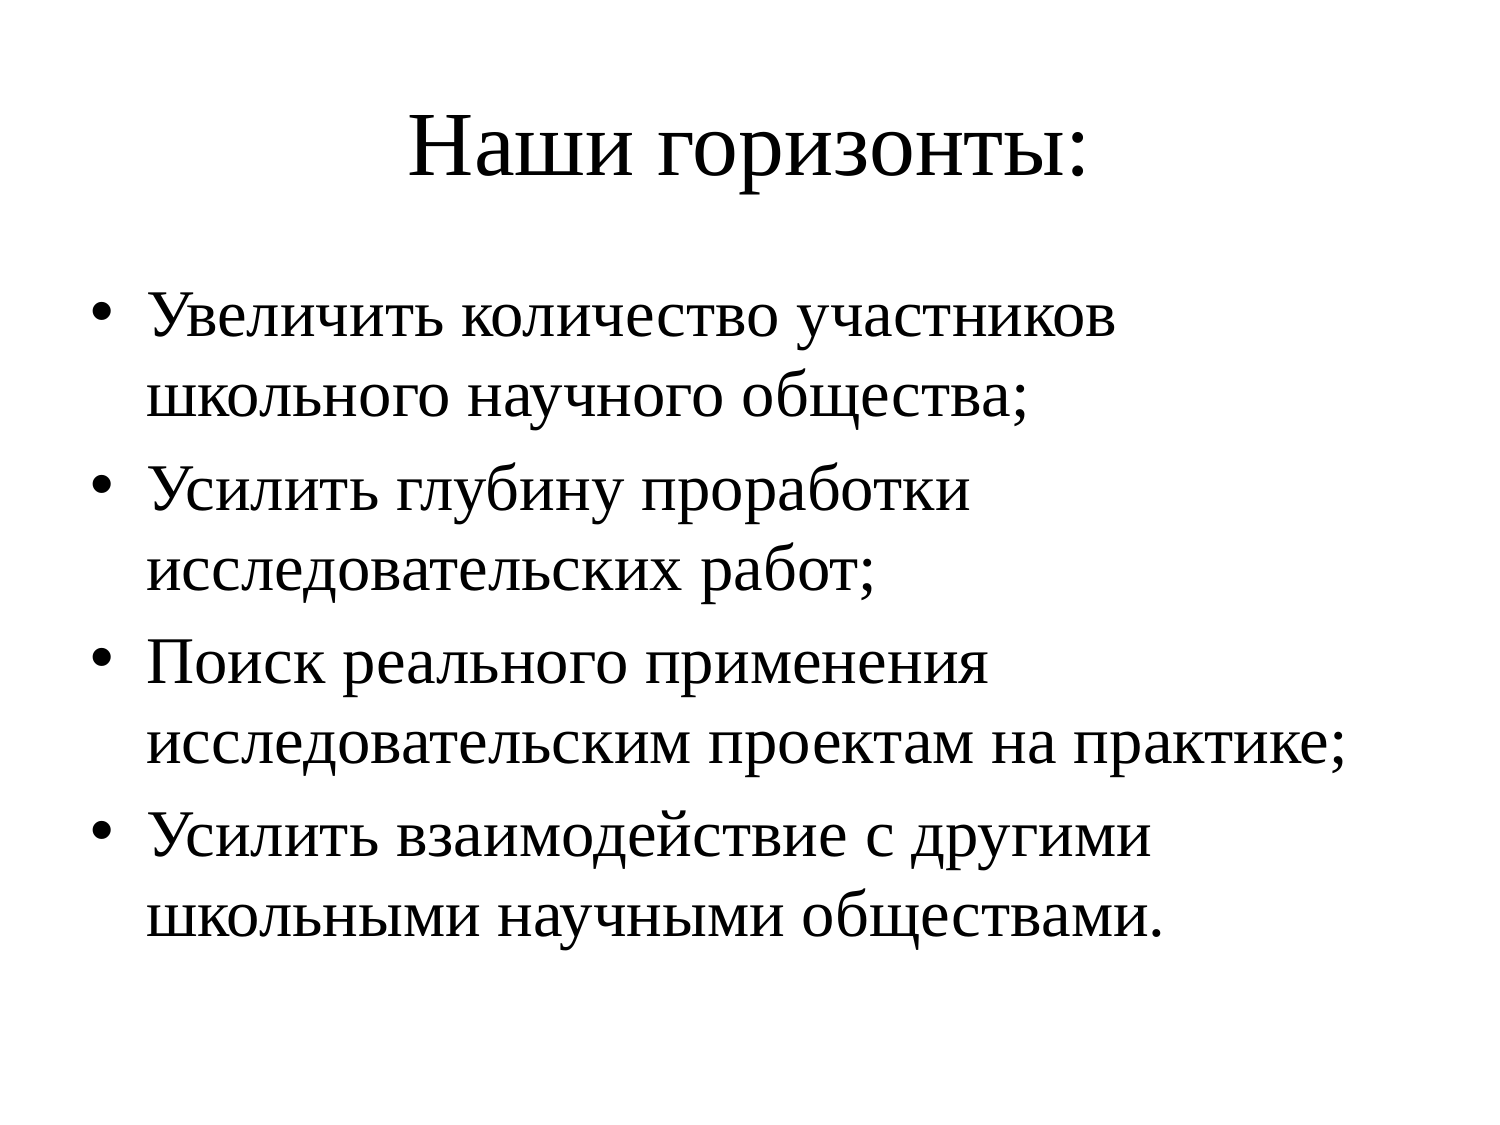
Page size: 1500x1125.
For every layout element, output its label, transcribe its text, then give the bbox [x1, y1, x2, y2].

title Наши горизонты: [75, 45, 1425, 233]
list Увеличить количество участников школьного научного общества; Усилить глубину проработки исследовательских работ; Поиск реального применения исследовательским проектам на практике; Усилить взаимодействие с другими школьными научными обществами. [75, 262, 1425, 1005]
